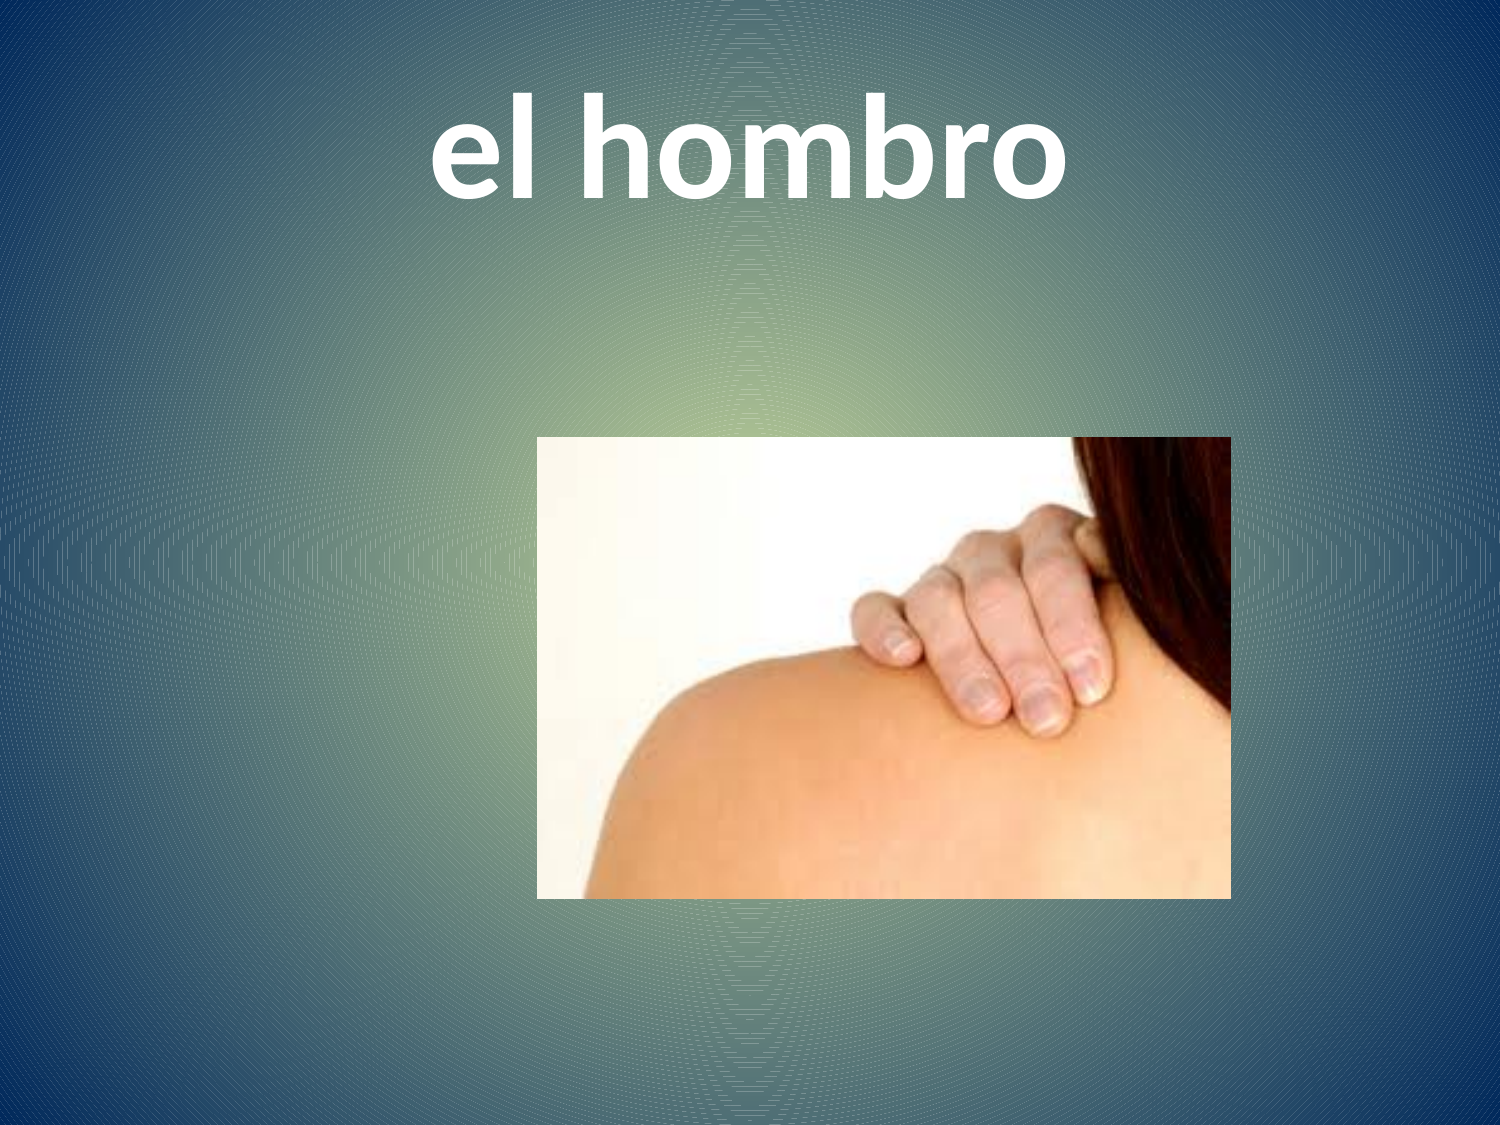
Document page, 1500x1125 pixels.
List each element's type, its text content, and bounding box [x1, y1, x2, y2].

picture [537, 437, 1231, 899]
title el hombro [75, 45, 1425, 233]
